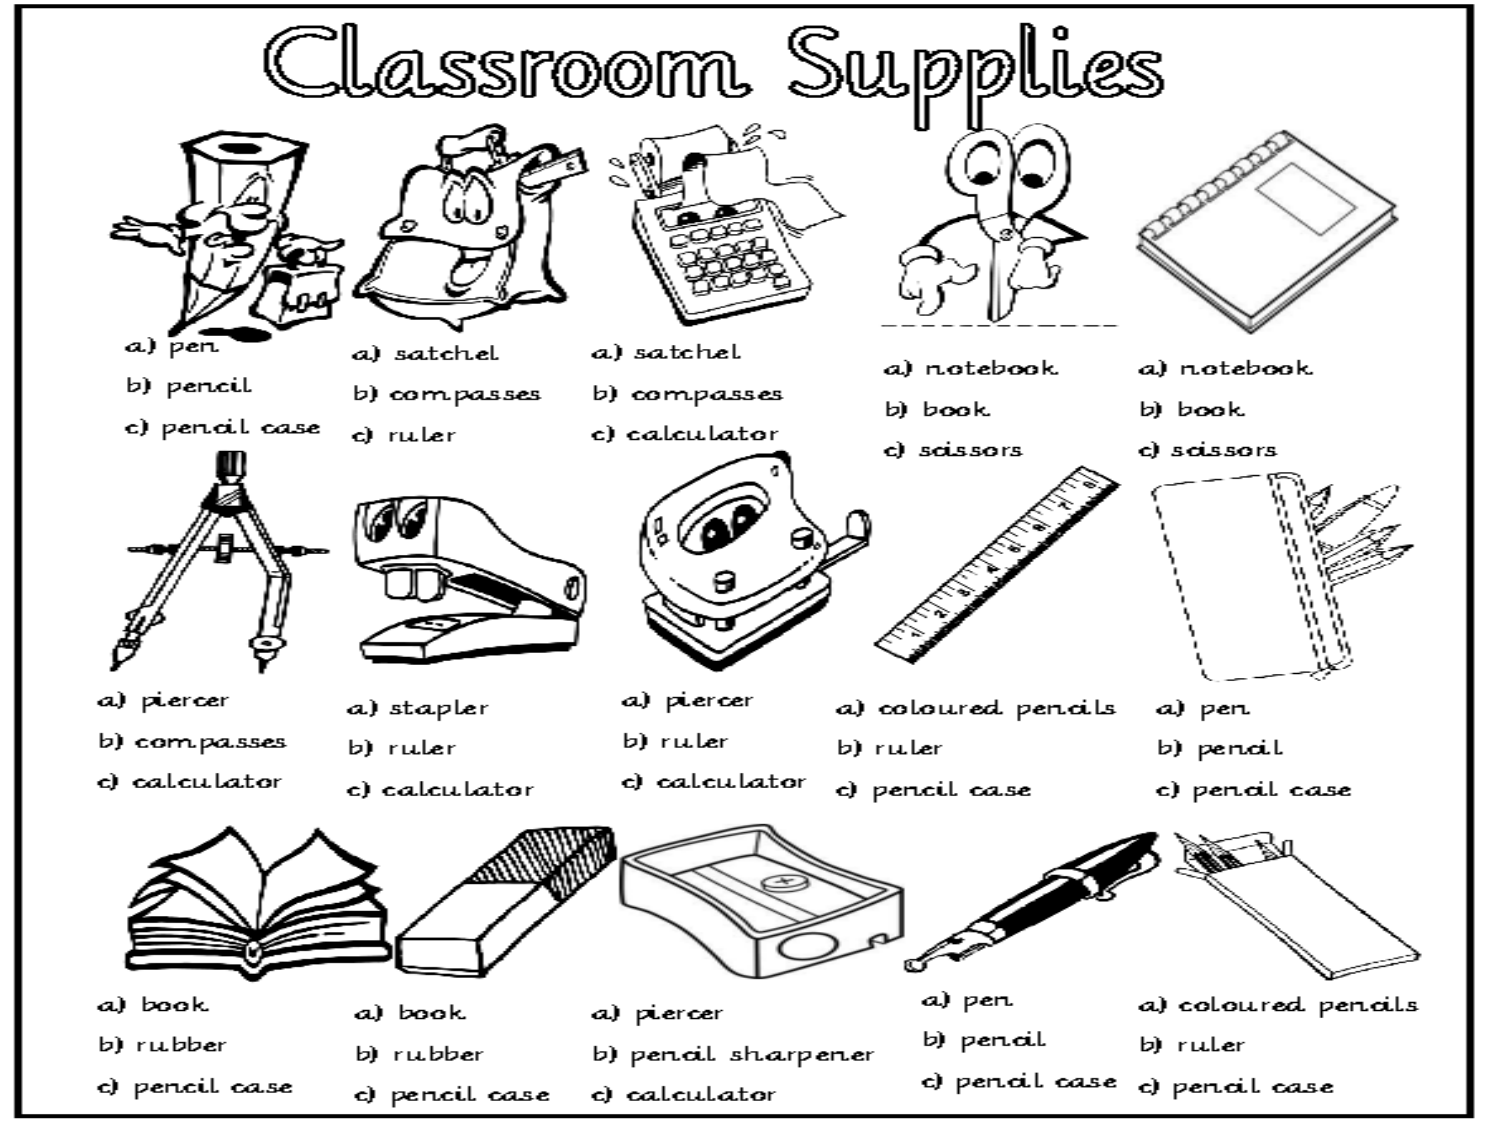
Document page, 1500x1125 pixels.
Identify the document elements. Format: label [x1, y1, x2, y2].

list [0, 0, 1500, 1125]
